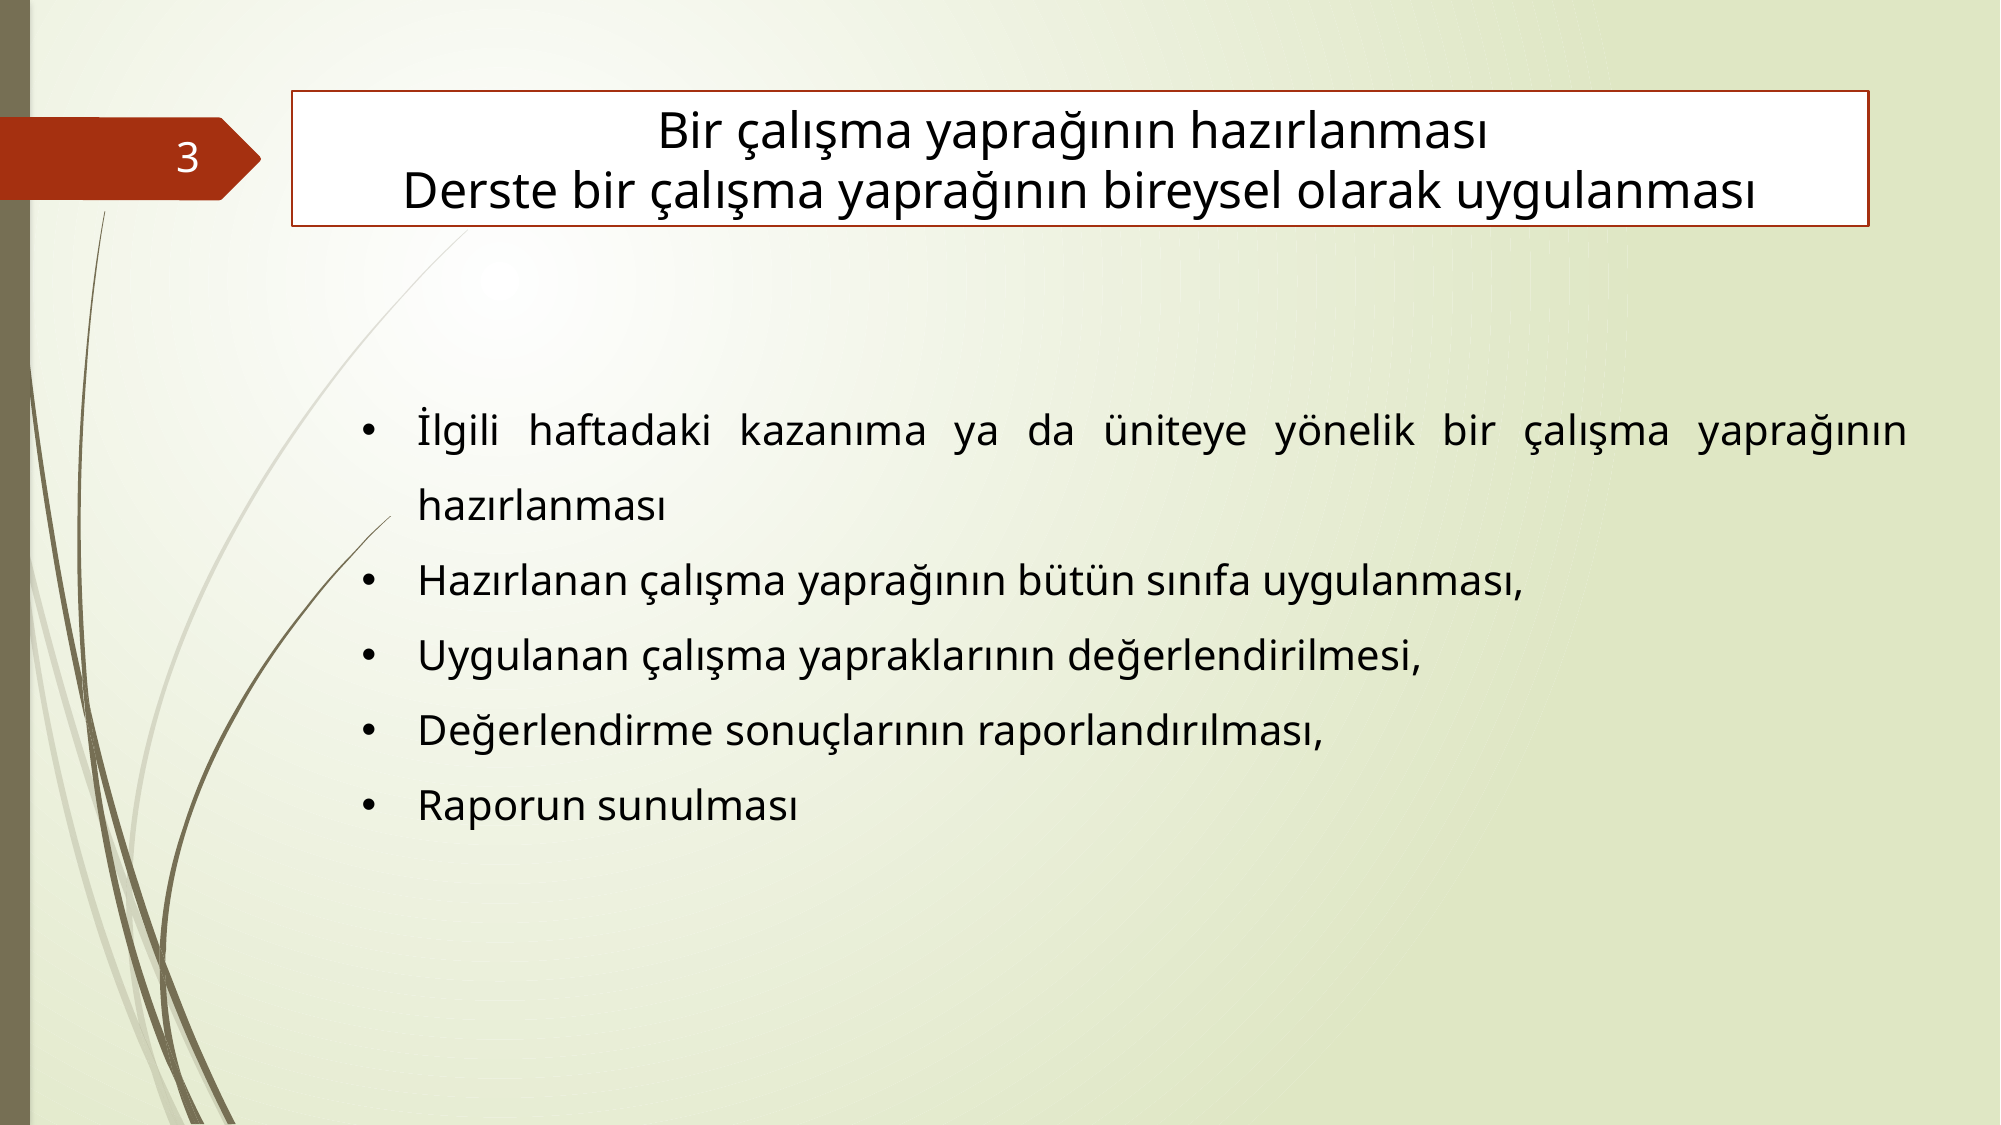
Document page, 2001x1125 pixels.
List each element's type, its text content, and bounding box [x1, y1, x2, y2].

text_box Bir çalışma yaprağının hazırlanması Derste bir çalışma yaprağının bireysel olarak uygulanması [291, 90, 1870, 227]
text_box İlgili haftadaki kazanıma ya da üniteye yönelik bir çalışma yaprağının hazırlanması Hazırlanan çalışma yaprağının bütün sınıfa uygulanması, Uygulanan çalışma yapraklarının değerlendirilmesi, Değerlendirme sonuçlarının raporlandırılması, Raporun sunulması [346, 371, 1924, 912]
slide_number 3 [87, 129, 216, 190]
